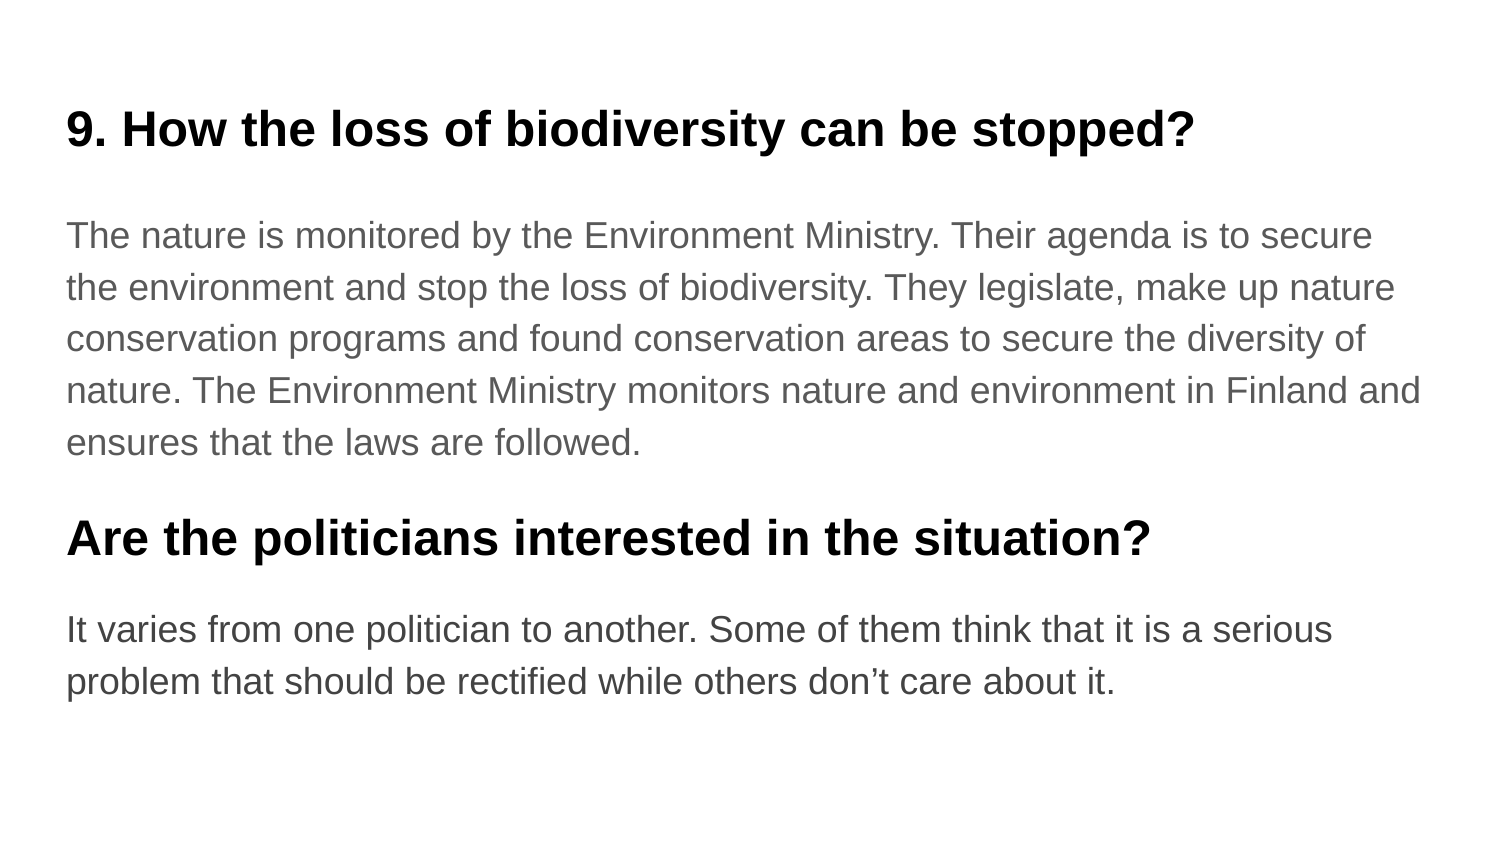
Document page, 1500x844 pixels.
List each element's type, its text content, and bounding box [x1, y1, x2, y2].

title 9. How the loss of biodiversity can be stopped? [51, 72, 1449, 167]
list The nature is monitored by the Environment Ministry. Their agenda is to secure the environment and stop the loss of biodiversity. They legislate, make up nature conservation programs and found conservation areas to secure the diversity of nature. The Environment Ministry monitors nature and environment in Finland and ensures that the laws are followed. Are the politicians interested in the situation? It varies from one politician to another. Some of them think that it is a serious problem that should be rectified while others don’t care about it. [51, 189, 1449, 750]
